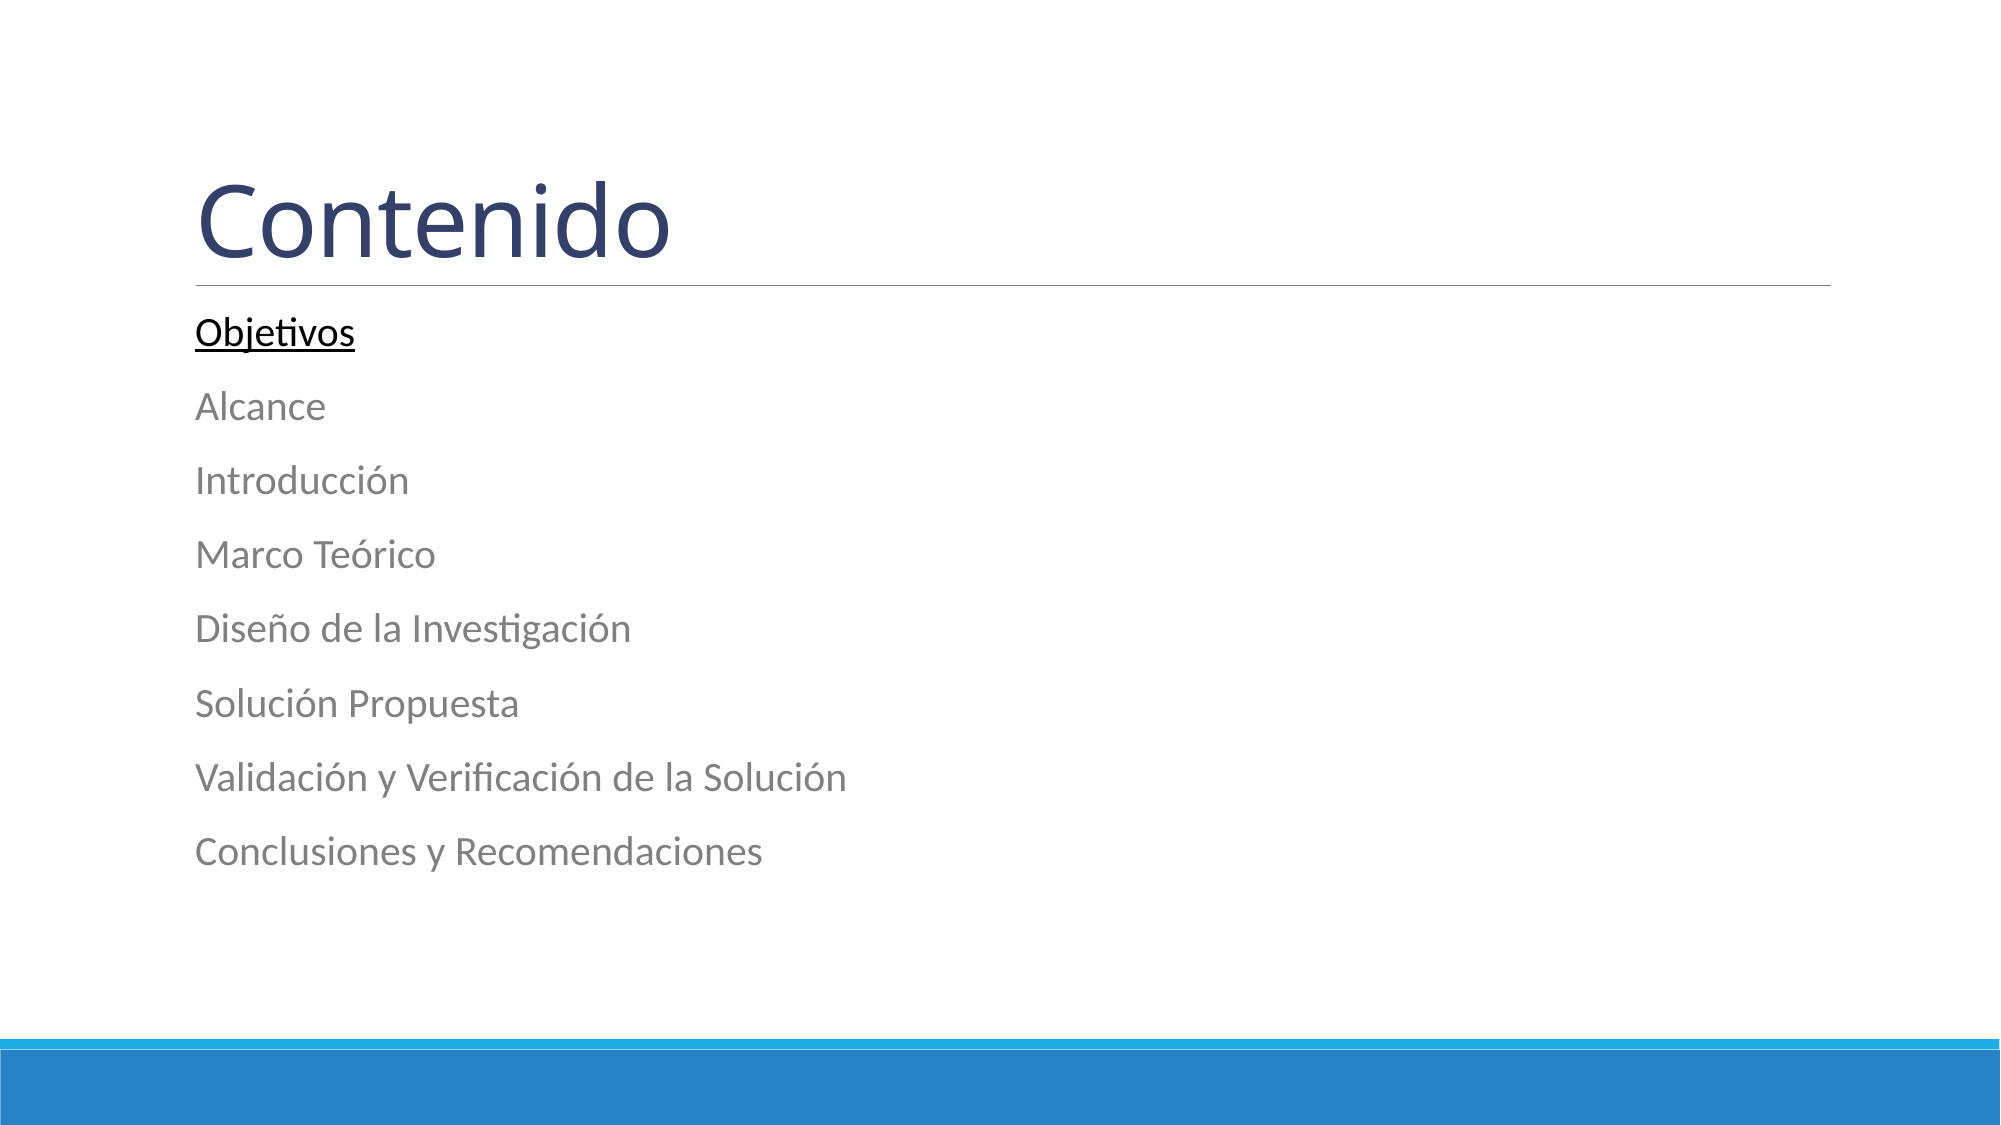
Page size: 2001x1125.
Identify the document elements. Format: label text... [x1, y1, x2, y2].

title Contenido [180, 47, 1830, 285]
list Objetivos Alcance Introducción Marco Teórico Diseño de la Investigación Solución Propuesta Validación y Verificación de la Solución Conclusiones y Recomendaciones [180, 302, 1830, 963]
